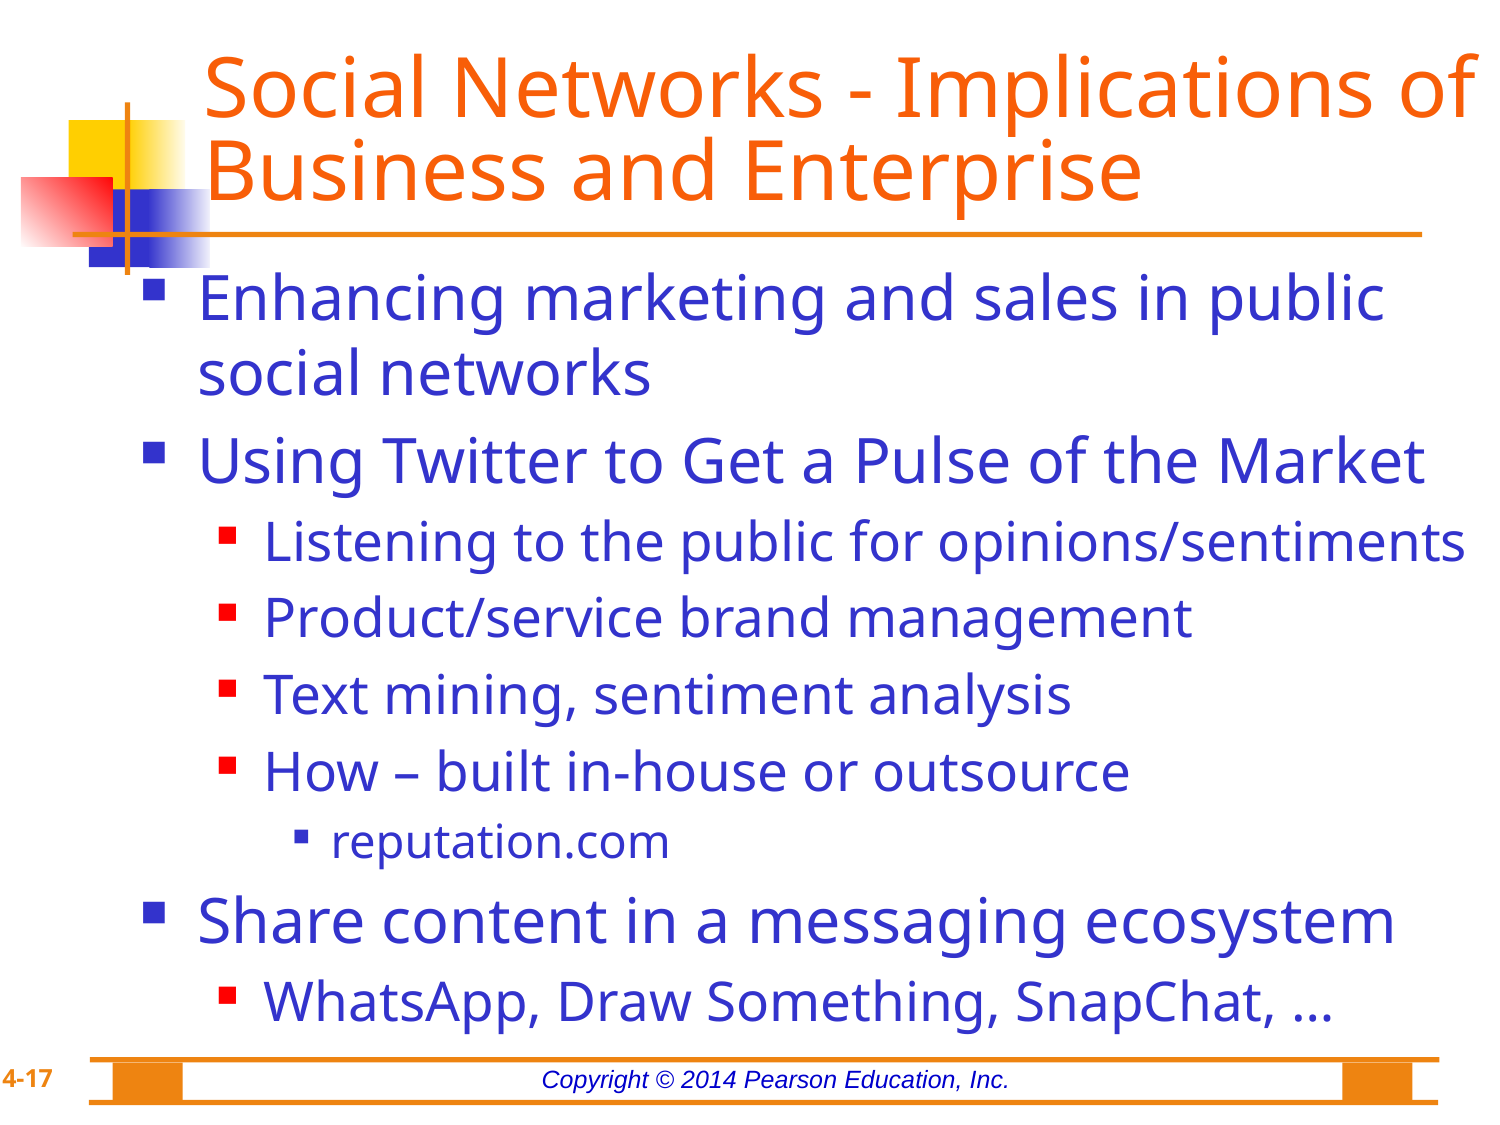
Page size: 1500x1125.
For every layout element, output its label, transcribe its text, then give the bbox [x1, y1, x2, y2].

title Social Networks - Implications of Business and Enterprise [188, 37, 1500, 226]
list Enhancing marketing and sales in public social networks Using Twitter to Get a Pulse of the Market Listening to the public for opinions/sentiments Product/service brand management Text mining, sentiment analysis How – built in-house or outsource reputation.com Share content in a messaging ecosystem WhatsApp, Draw Something, SnapChat, … [124, 249, 1488, 1051]
